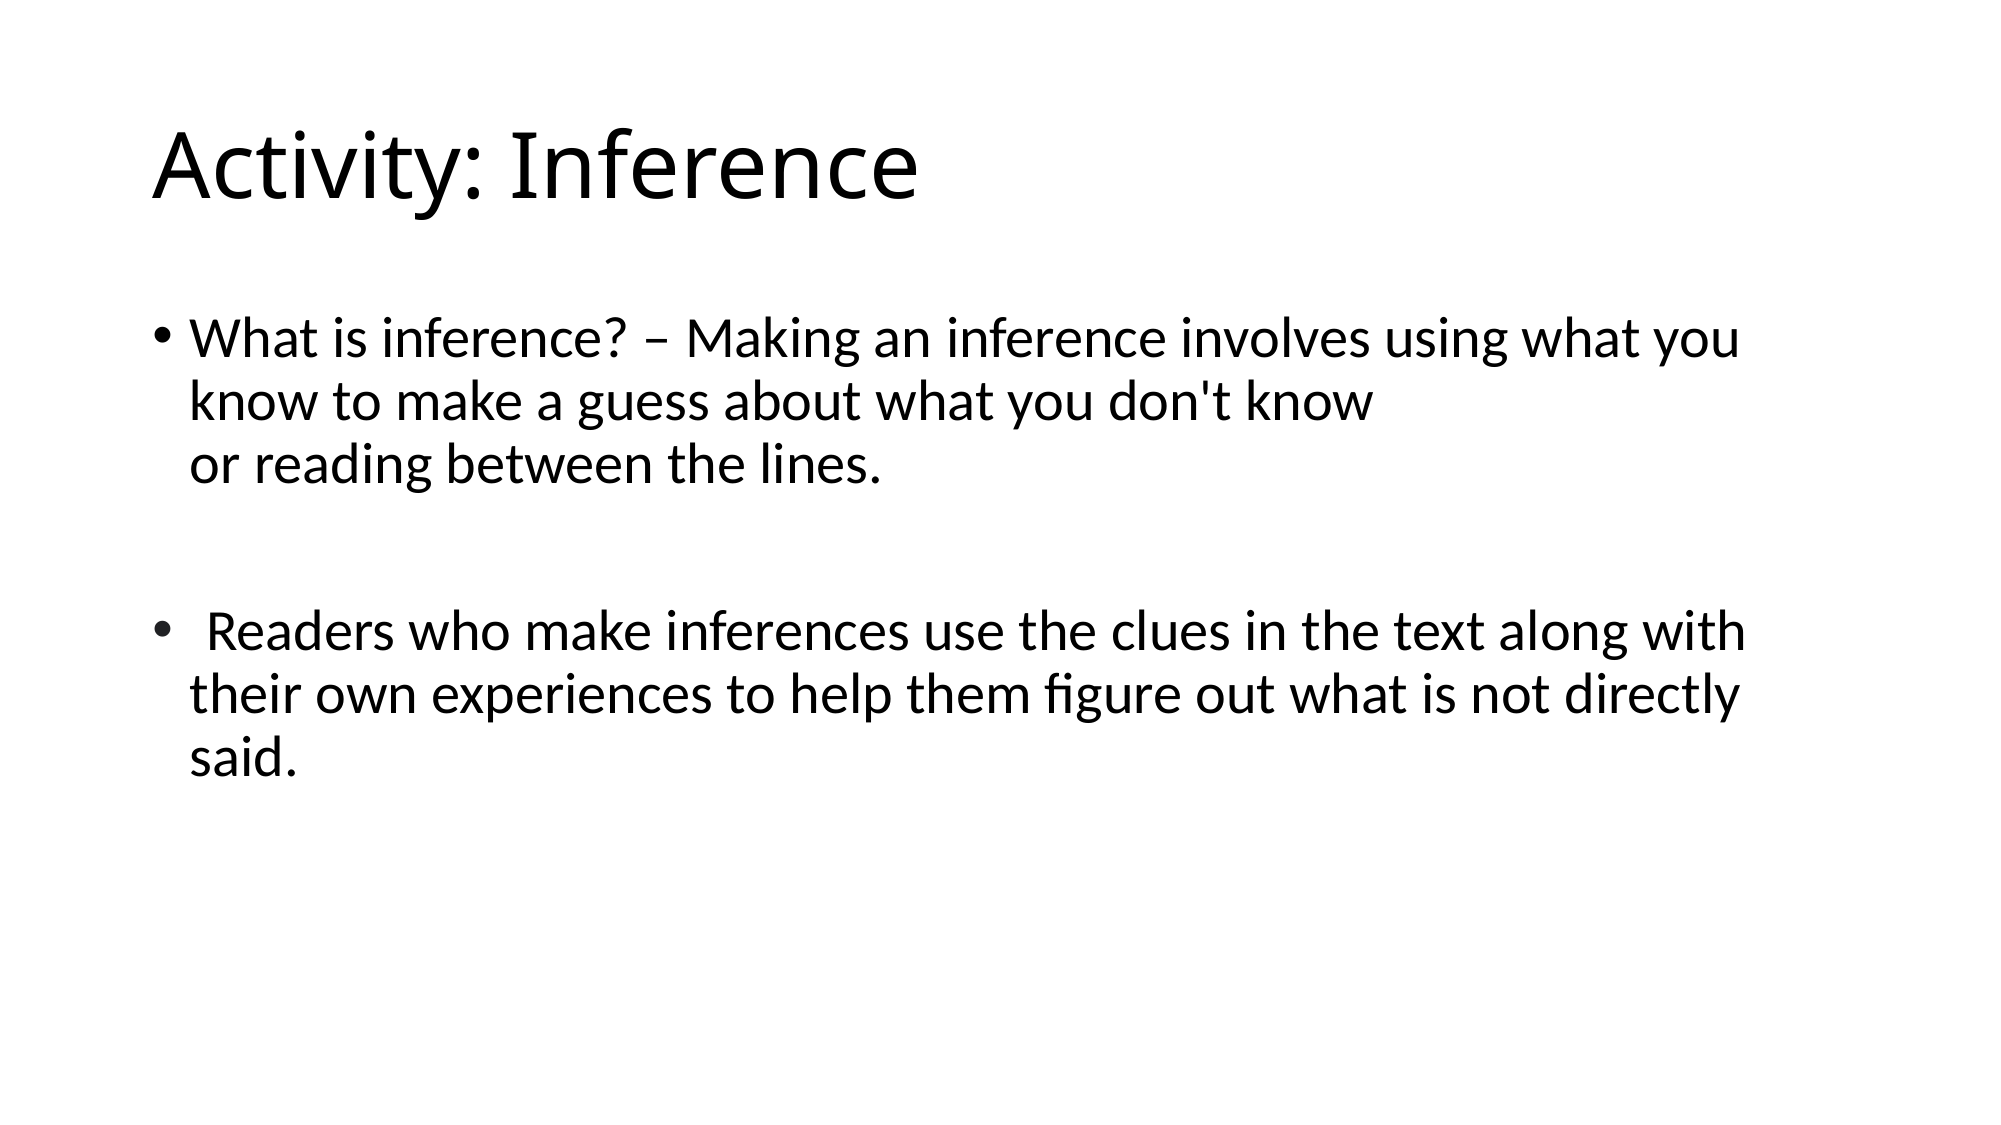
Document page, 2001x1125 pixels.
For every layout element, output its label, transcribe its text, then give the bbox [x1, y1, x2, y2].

title Activity: Inference [137, 59, 1863, 278]
list What is inference? – Making an inference involves using what you know to make a guess about what you don't know or reading between the lines. Readers who make inferences use the clues in the text along with their own experiences to help them figure out what is not directly said. [137, 299, 1863, 1014]
